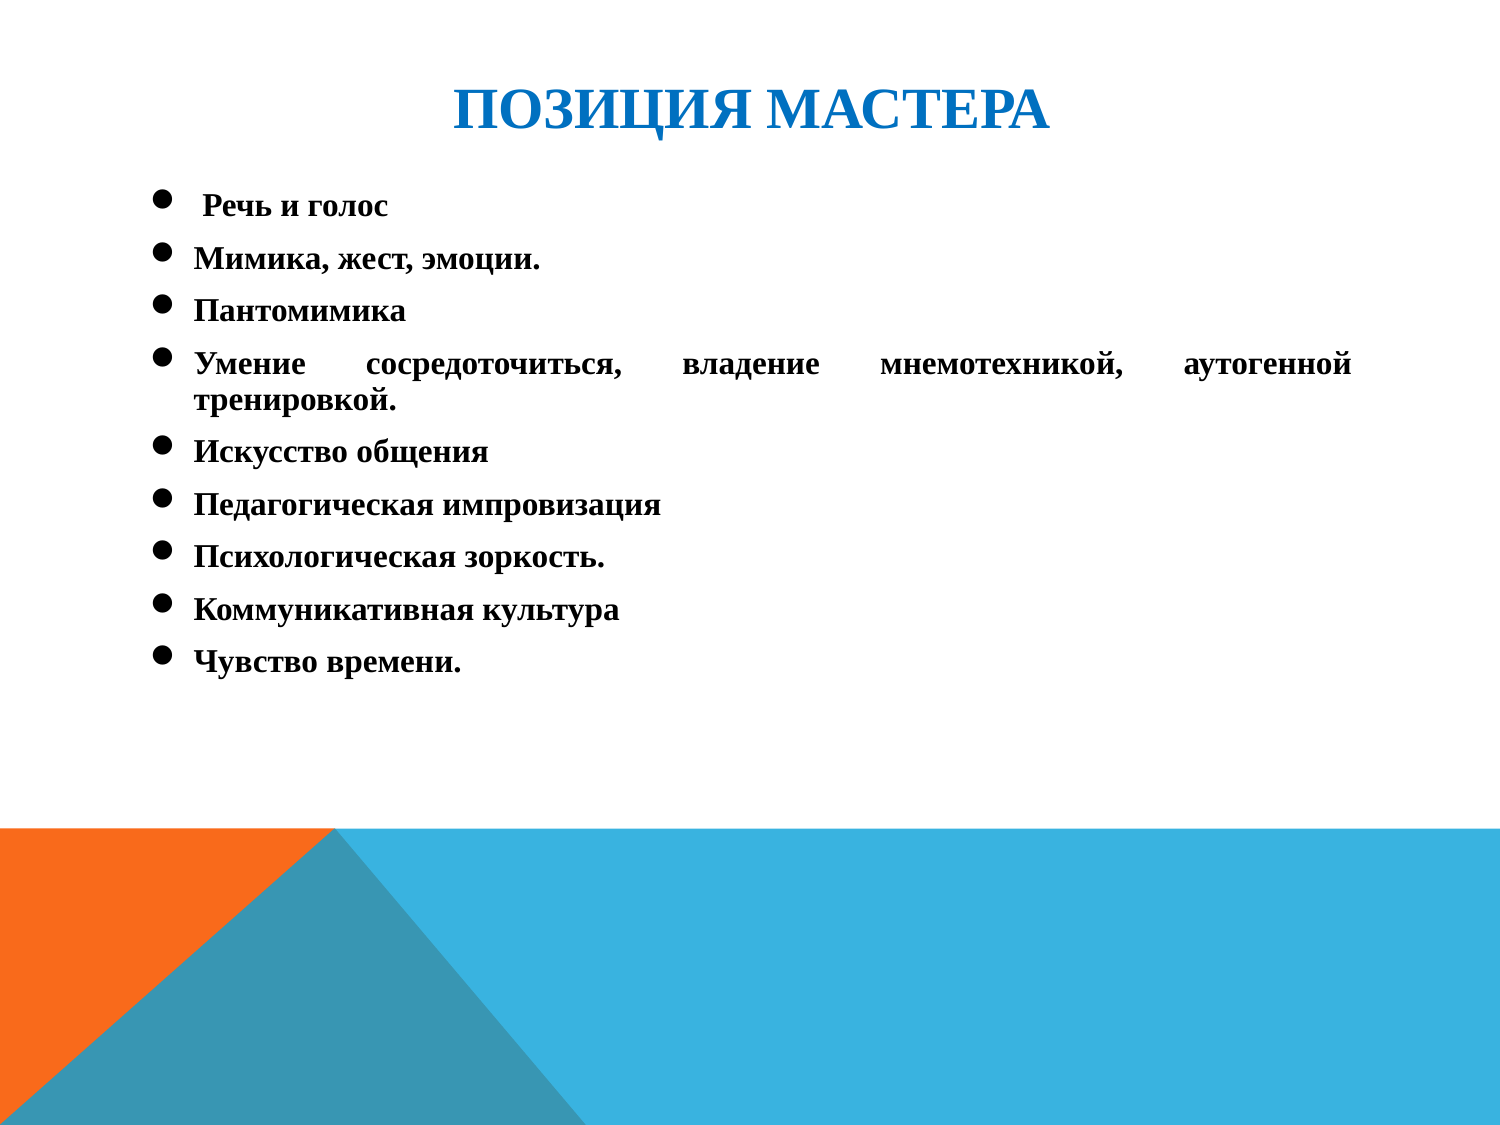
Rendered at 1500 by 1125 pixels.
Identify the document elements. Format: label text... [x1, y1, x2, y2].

title Позиция Мастера [135, 60, 1369, 150]
list Речь и голос Мимика, жест, эмоции. Пантомимика Умение сосредоточиться, владение мнемотехникой, аутогенной тренировкой. Искусство общения Педагогическая импровизация Психологическая зоркость. Коммуникативная культура Чувство времени. [135, 180, 1369, 768]
